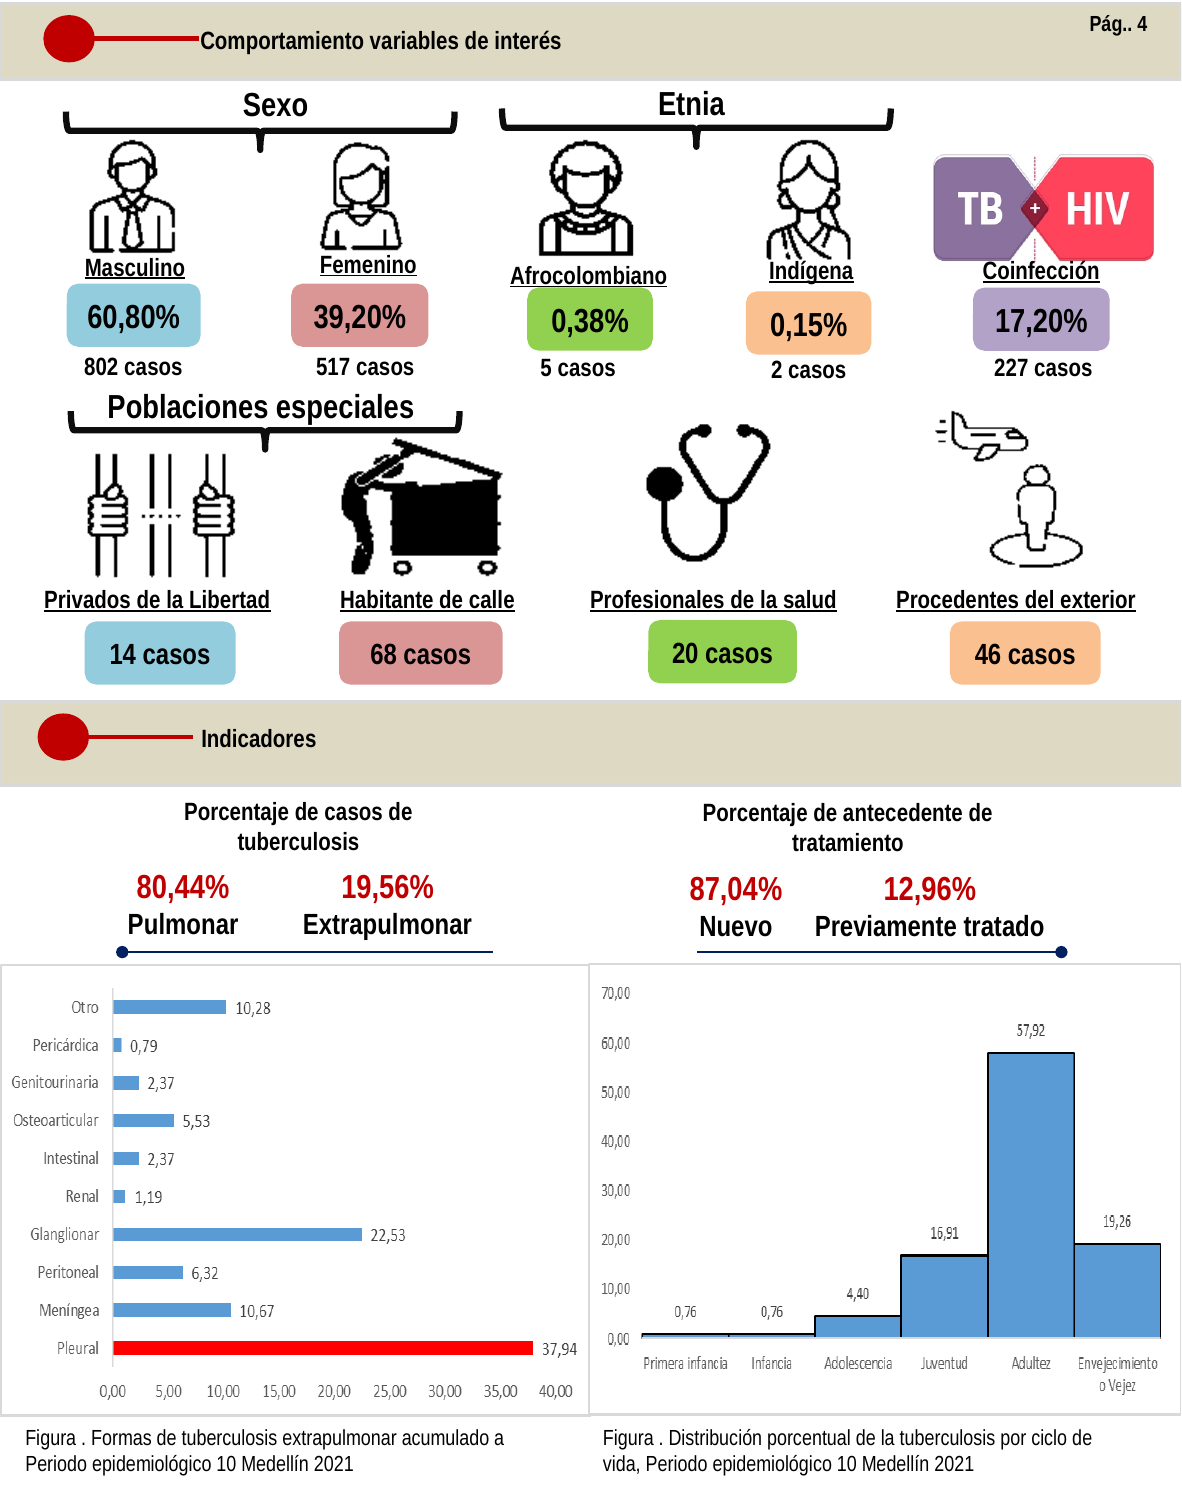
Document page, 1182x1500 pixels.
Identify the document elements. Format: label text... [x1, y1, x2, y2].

picture [78, 135, 187, 259]
picture [321, 411, 513, 583]
text_box 5 casos [525, 344, 632, 390]
text_box 39,20% [291, 286, 429, 347]
text_box 0,38% [527, 300, 653, 351]
picture [317, 151, 409, 266]
text_box 227 casos [942, 343, 1145, 389]
text_box 517 casos [301, 342, 430, 376]
table_header Procedentes del exterior [863, 578, 1169, 639]
text_box 46 casos [949, 621, 1101, 685]
text_box [0, 700, 1182, 787]
text_box 802 casos [69, 342, 198, 377]
text_box Masculino [61, 231, 201, 291]
text_box 0,15% [745, 293, 872, 355]
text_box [501, 74, 891, 148]
text_box [0, 2, 1182, 81]
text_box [70, 377, 460, 450]
table_header Privados de la Libertad [24, 578, 291, 639]
text_box 20 casos [648, 619, 797, 684]
table_header Profesionales de la salud [564, 578, 863, 639]
text_box 2 casos [756, 345, 862, 391]
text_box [45, 17, 612, 63]
text_box 17,20% [972, 287, 1110, 343]
table_header Habitante de calle [291, 578, 564, 639]
text_box Coinfección [967, 247, 1170, 293]
text_box Indígena [748, 247, 869, 293]
picture [606, 395, 816, 579]
text_box 87,04% Nuevo [674, 859, 798, 950]
picture [764, 148, 861, 271]
text_box 19,56% Extrapulmonar [288, 857, 488, 948]
text_box 68 casos [339, 621, 503, 685]
text_box Figura . Distribución porcentual de la tuberculosis por ciclo de vida, Periodo epidemiológico 10 Medellín 2021 [588, 1423, 1145, 1484]
text_box Porcentaje de antecedente de tratamiento [643, 789, 1052, 864]
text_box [65, 75, 455, 151]
text_box 80,44% Pulmonar [112, 857, 254, 948]
text_box Figura . Formas de tuberculosis extrapulmonar acumulado a Periodo epidemiológico 10 Medellín 2021 [10, 1425, 567, 1484]
picture [0, 963, 1181, 1417]
picture [535, 148, 634, 262]
text_box 60,80% [66, 291, 201, 343]
picture [901, 404, 1108, 587]
text_box Femenino [296, 228, 432, 289]
picture [54, 434, 270, 593]
text_box Pág.. 4 [1074, 2, 1182, 43]
text_box 14 casos [84, 621, 236, 685]
text_box 12,96% Previamente tratado [799, 860, 1060, 950]
text_box Afrocolombiano [486, 239, 683, 300]
text_box Porcentaje de casos de tuberculosis [107, 788, 490, 864]
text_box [39, 715, 612, 762]
picture [932, 154, 1154, 262]
